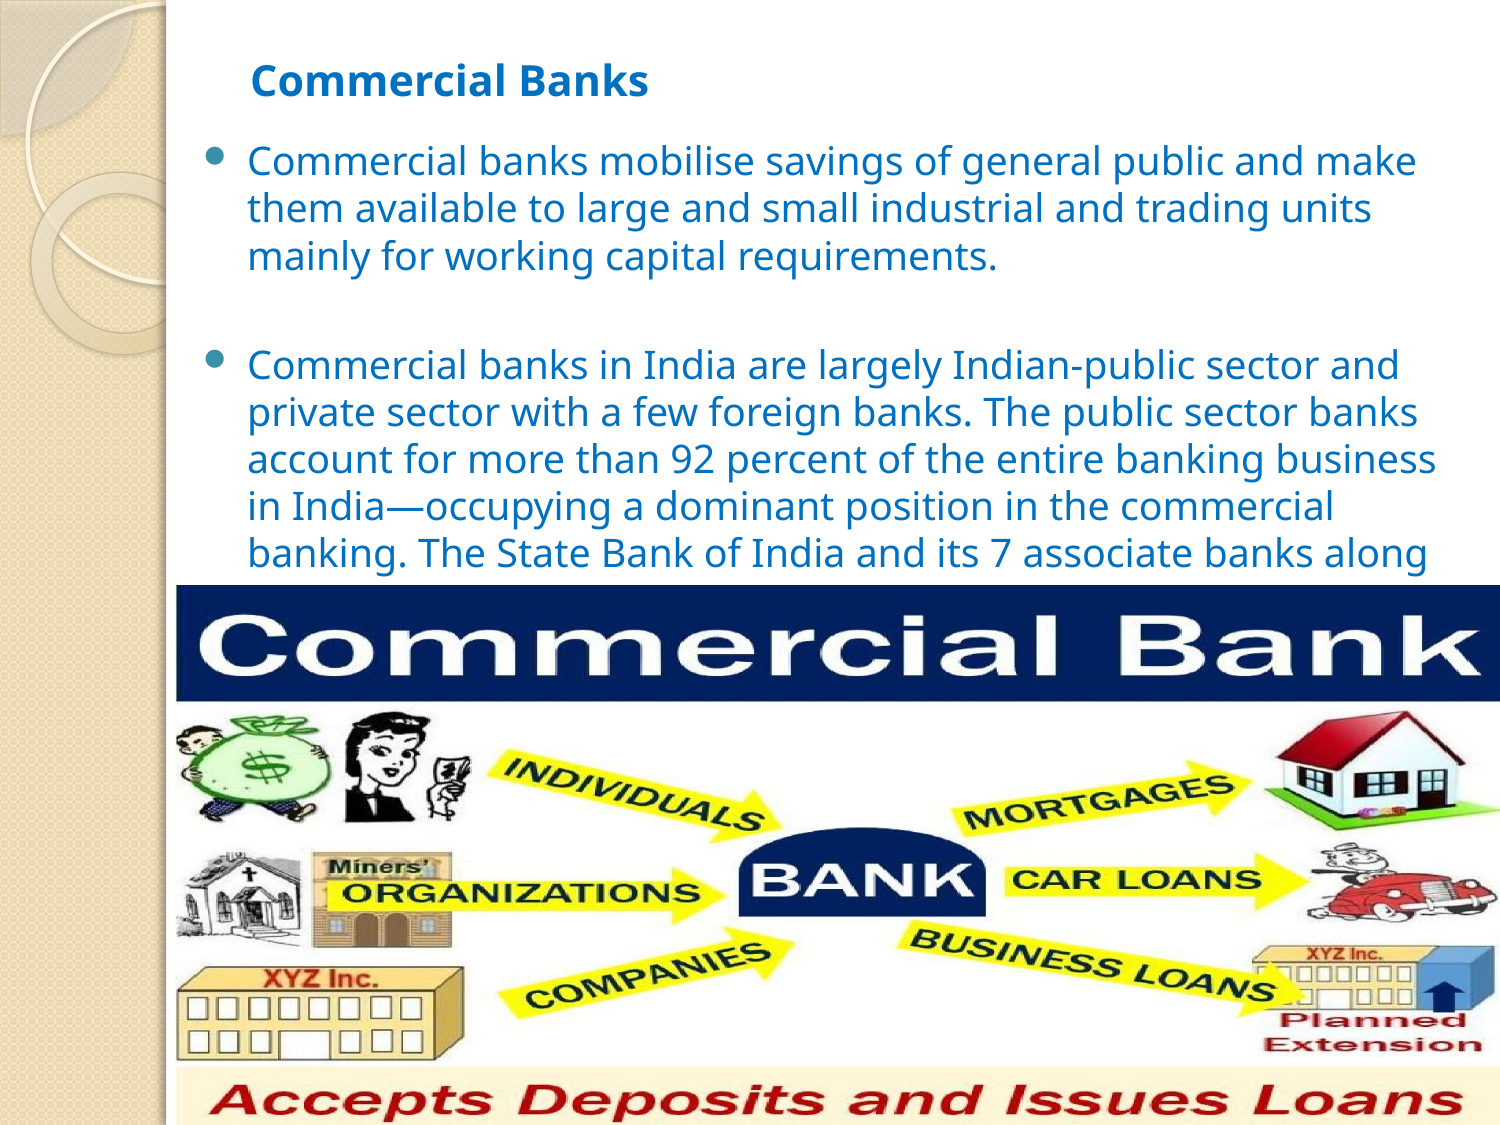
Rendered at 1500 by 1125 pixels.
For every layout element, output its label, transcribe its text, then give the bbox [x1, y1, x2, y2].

title Commercial Banks [235, 45, 1466, 128]
picture [175, 585, 1500, 1125]
list Commercial banks mobilise savings of general public and make them available to large and small industrial and trading units mainly for working capital requirements. Commercial banks in India are largely Indian-public sector and private sector with a few foreign banks. The public sector banks account for more than 92 percent of the entire banking business in India—occupying a dominant position in the commercial banking. The State Bank of India and its 7 associate banks along with another 19 banks are the public sector banks. [175, 128, 1466, 583]
